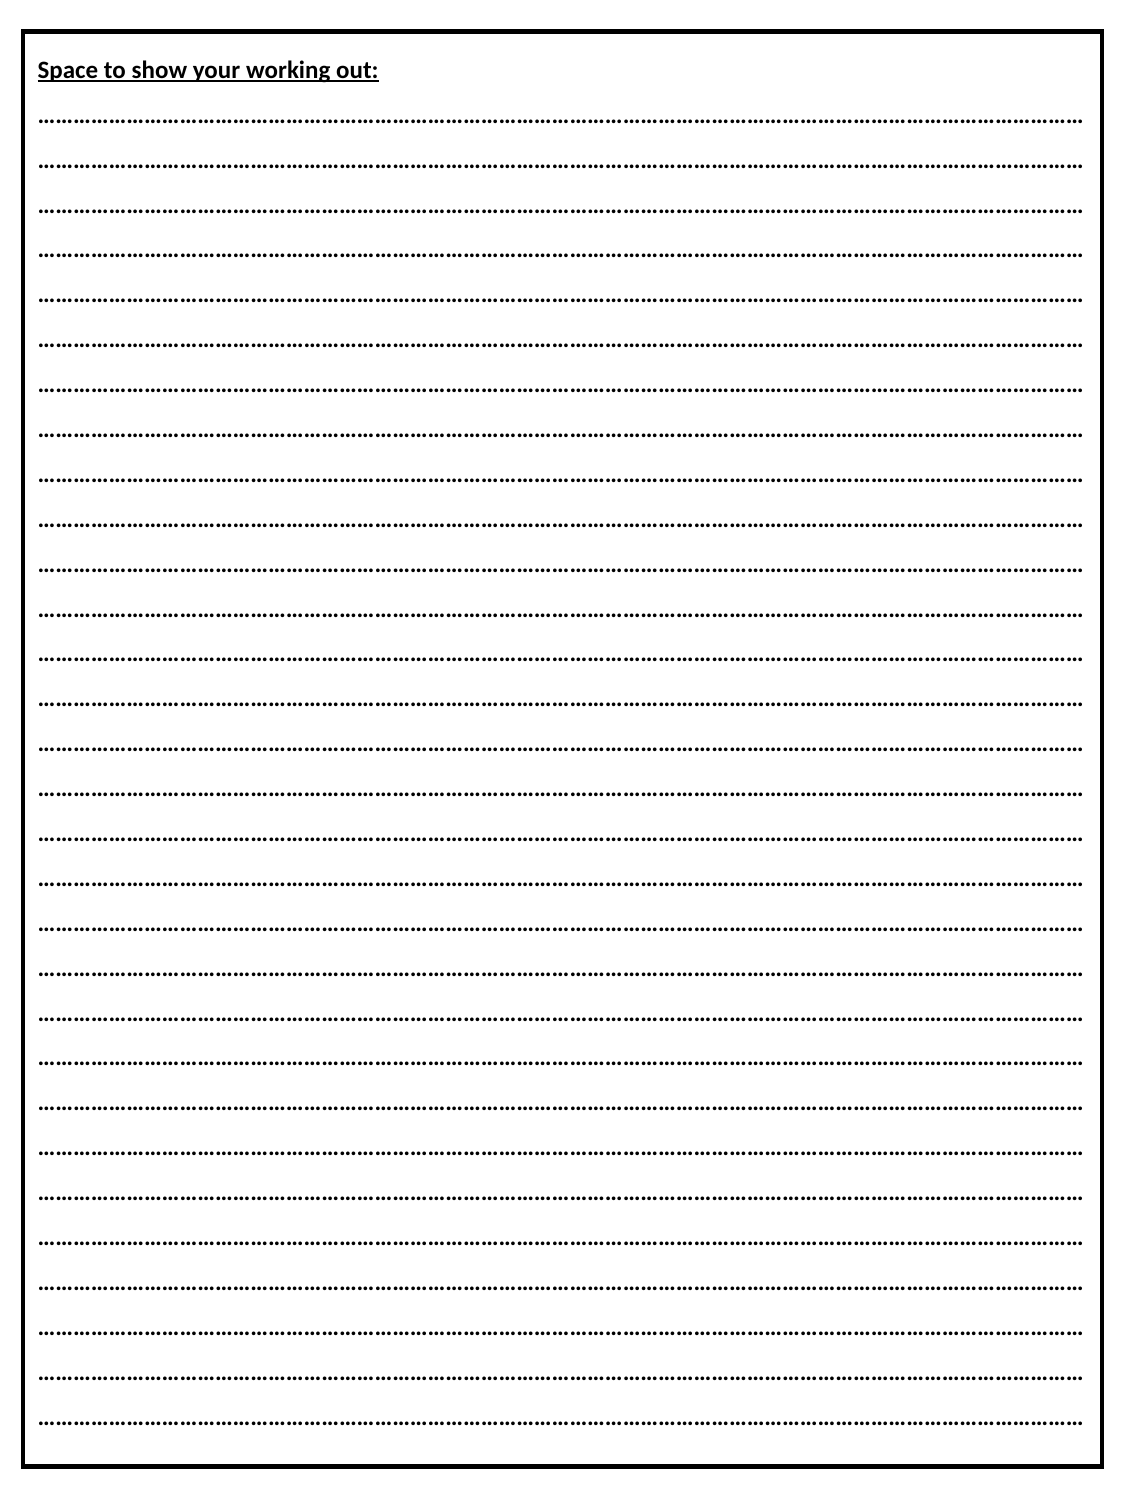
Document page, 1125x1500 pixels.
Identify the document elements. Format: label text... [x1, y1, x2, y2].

text_box Space to show your working out: ……………………………………………………………………………………………………………………………………………………………………………………………………………………………………………………………………………………………………………………………………………………………………………………………………………………………………………………………………………………… ……………………………………………………………………………………………………………………………………………………………………………………………………………………………………………………………………………………………………………………………………………………………………………………………………………………………………………………………………………………… ……………………………………………………………………………………………………………………………………………………………………………………………………………………………………………………………………………………………………………………………………………………………………………………………………………………………………………………………………………………… ……………………………………………………………………………………………………………………………………………………………………………………………………………………………………………………………………………………………………………………………………………………………………………………………………………………………………………………………………………………… ……………………………………………………………………………………………………………………………………………………………………………………………………………………………………………………………………………………………………………………………………………………………………………………………………………………………………………………………………………………… ……………………………………………………………………………………………………………………………………………………………………………………………………………………………………………………………………………………………………………………………………………………………………………………………………………………………………………………………………………………… ……………………………………………………………………………………………………………………………………………………………………………………………………………………………………………………………………………………………………………………………………………………………………………………………………………………………………………………………………………………… ……………………………………………………………………………………………………………………………………………………………………………………………………………………………………………………………………………………………………………………………………………………………………………………………………………………………………………………………………………………… ……………………………………………………………………………………………………………………………………………………………………………………………………………………………………………………………………………………………………………………………………………………………………………………………………………………………………………………………………………………… ……………………………………………………………………………………………………………………………………………………………………………………………………………………………………………………………………………………………………………………………………………………………………………………………………………………………………………………………………………………… [22, 30, 1103, 1468]
